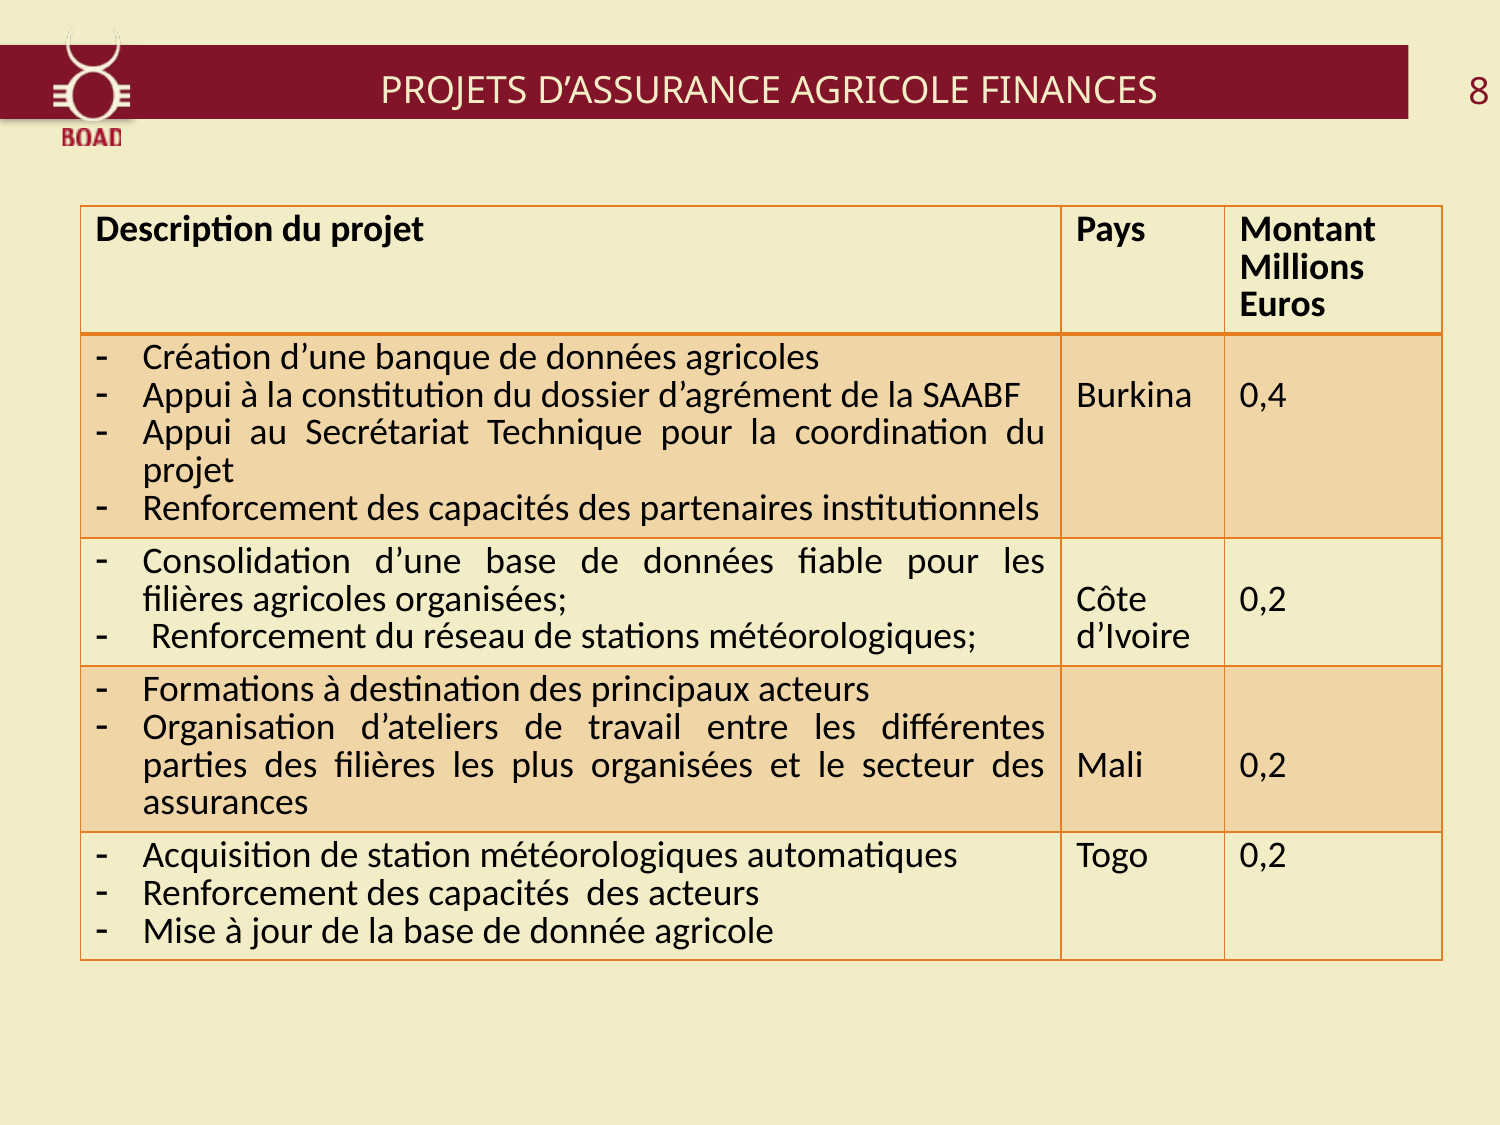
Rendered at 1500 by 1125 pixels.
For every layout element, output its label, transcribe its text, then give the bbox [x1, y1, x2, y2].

table_cell Mali [1062, 667, 1224, 831]
table_cell Formations à destination des principaux acteurs Organisation d’ateliers de travail entre les différentes parties des filières les plus organisées et le secteur des assurances [81, 667, 1060, 831]
table_cell Consolidation d’une base de données fiable pour les filières agricoles organisées; Renforcement du réseau de stations météorologiques; [81, 539, 1060, 665]
title PROJETS D’ASSURANCE AGRICOLE FINANCES [130, 45, 1409, 119]
table_cell Création d’une banque de données agricoles Appui à la constitution du dossier d’agrément de la SAABF Appui au Secrétariat Technique pour la coordination du projet Renforcement des capacités des partenaires institutionnels [81, 336, 1060, 537]
table_cell Côte d’Ivoire [1062, 539, 1224, 665]
table_cell Acquisition de station météorologiques automatiques Renforcement des capacités des acteurs Mise à jour de la base de donnée agricole [81, 833, 1060, 959]
table_cell 0,2 [1225, 833, 1441, 959]
slide_number 8 [1406, 58, 1500, 119]
table_header Montant Millions Euros [1225, 207, 1441, 332]
table_cell 0,2 [1225, 539, 1441, 665]
table_cell 0,2 [1225, 667, 1441, 831]
table_cell Togo [1062, 833, 1224, 959]
table_header Description du projet [81, 207, 1060, 332]
table_cell Burkina [1062, 336, 1224, 537]
table_header Pays [1062, 207, 1224, 332]
table_cell 0,4 [1225, 336, 1441, 537]
